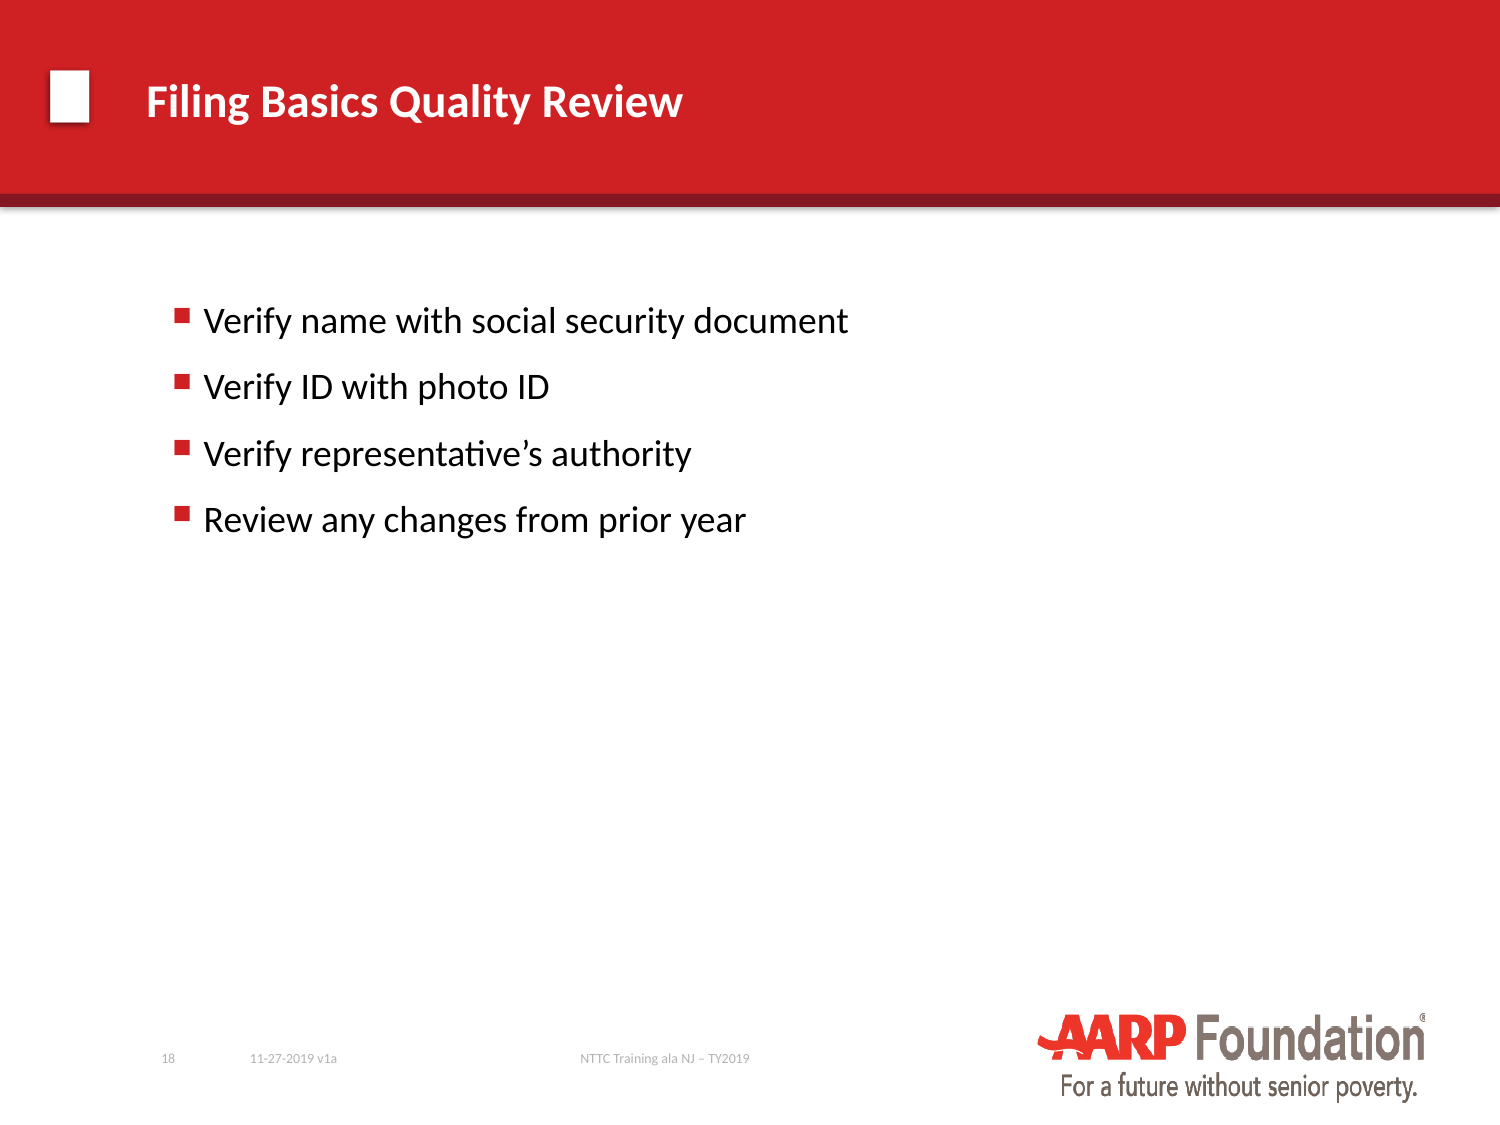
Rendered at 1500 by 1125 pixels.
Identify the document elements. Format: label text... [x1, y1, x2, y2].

title Filing Basics Quality Review [131, 4, 1331, 193]
slide_number 18 [75, 1027, 191, 1088]
list Verify name with social security document Verify ID with photo ID Verify representative’s authority Review any changes from prior year [157, 288, 1358, 949]
footer NTTC Training ala NJ – TY2019 [427, 1027, 903, 1088]
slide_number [234, 1027, 399, 1088]
